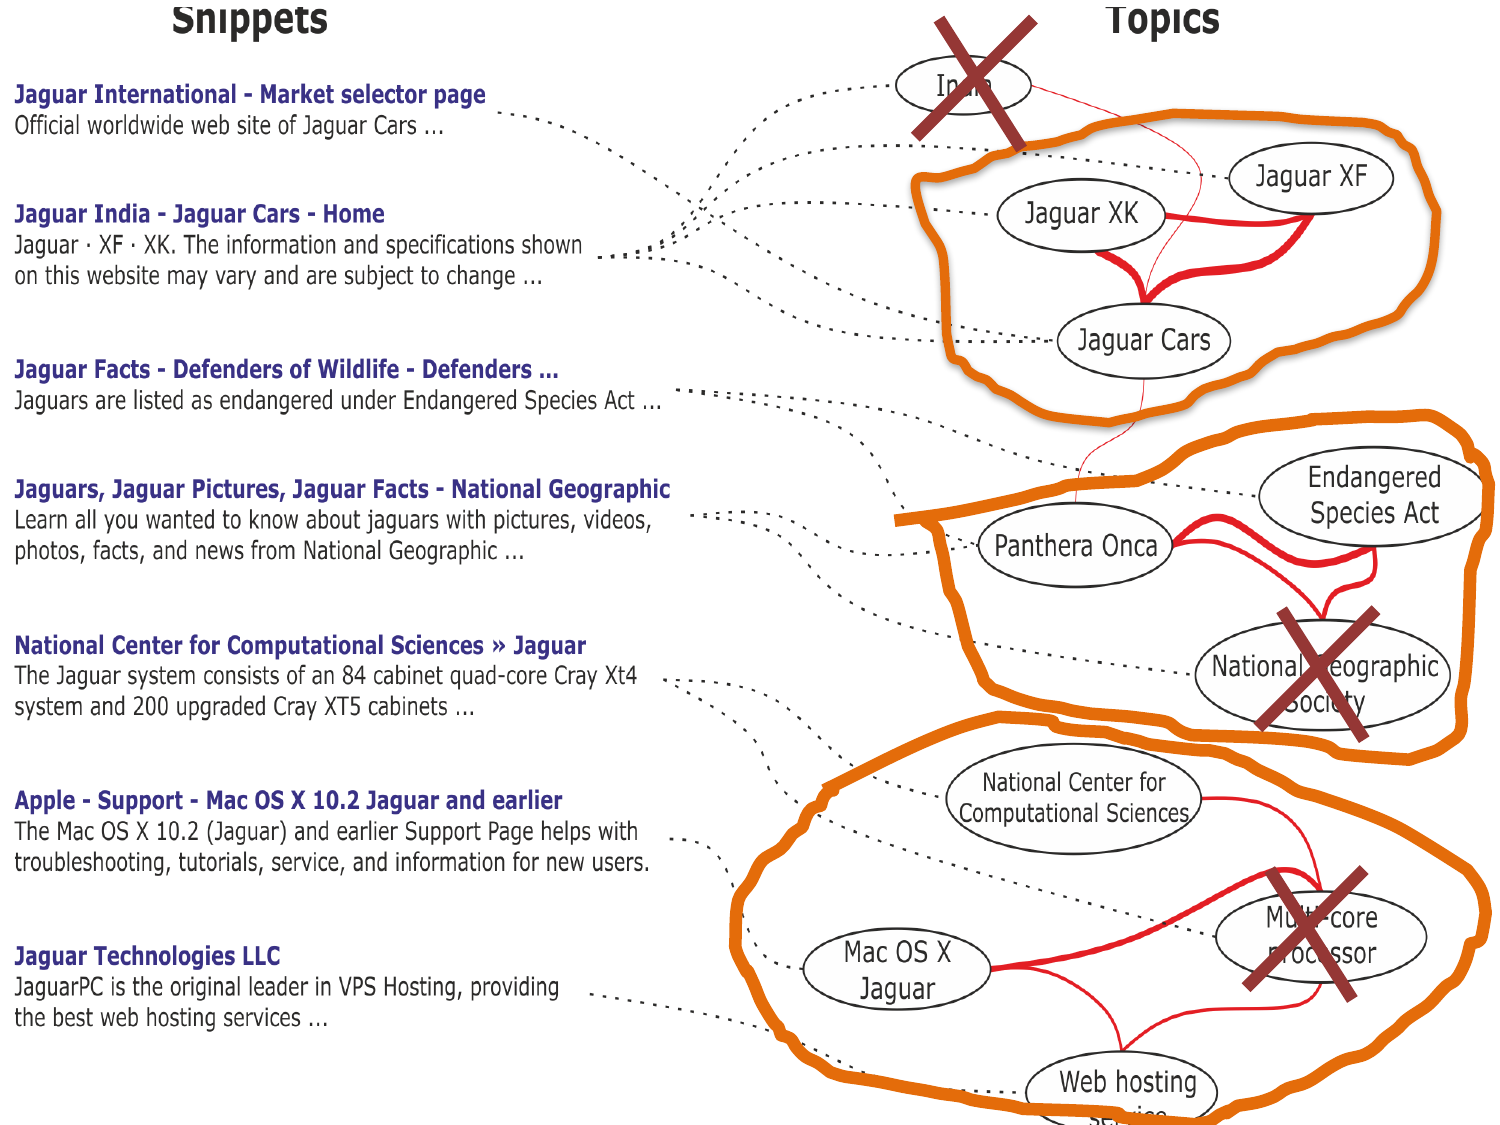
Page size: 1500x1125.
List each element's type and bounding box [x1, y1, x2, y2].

text_box [915, 18, 937, 138]
text_box [1365, 609, 1377, 729]
text_box [1022, 18, 1034, 138]
text_box [1281, 609, 1365, 740]
picture [5, 6, 1497, 1125]
text_box [938, 18, 1022, 150]
text_box [1354, 869, 1365, 988]
text_box [1245, 869, 1267, 988]
text_box [1269, 869, 1353, 1000]
text_box [1257, 609, 1280, 729]
